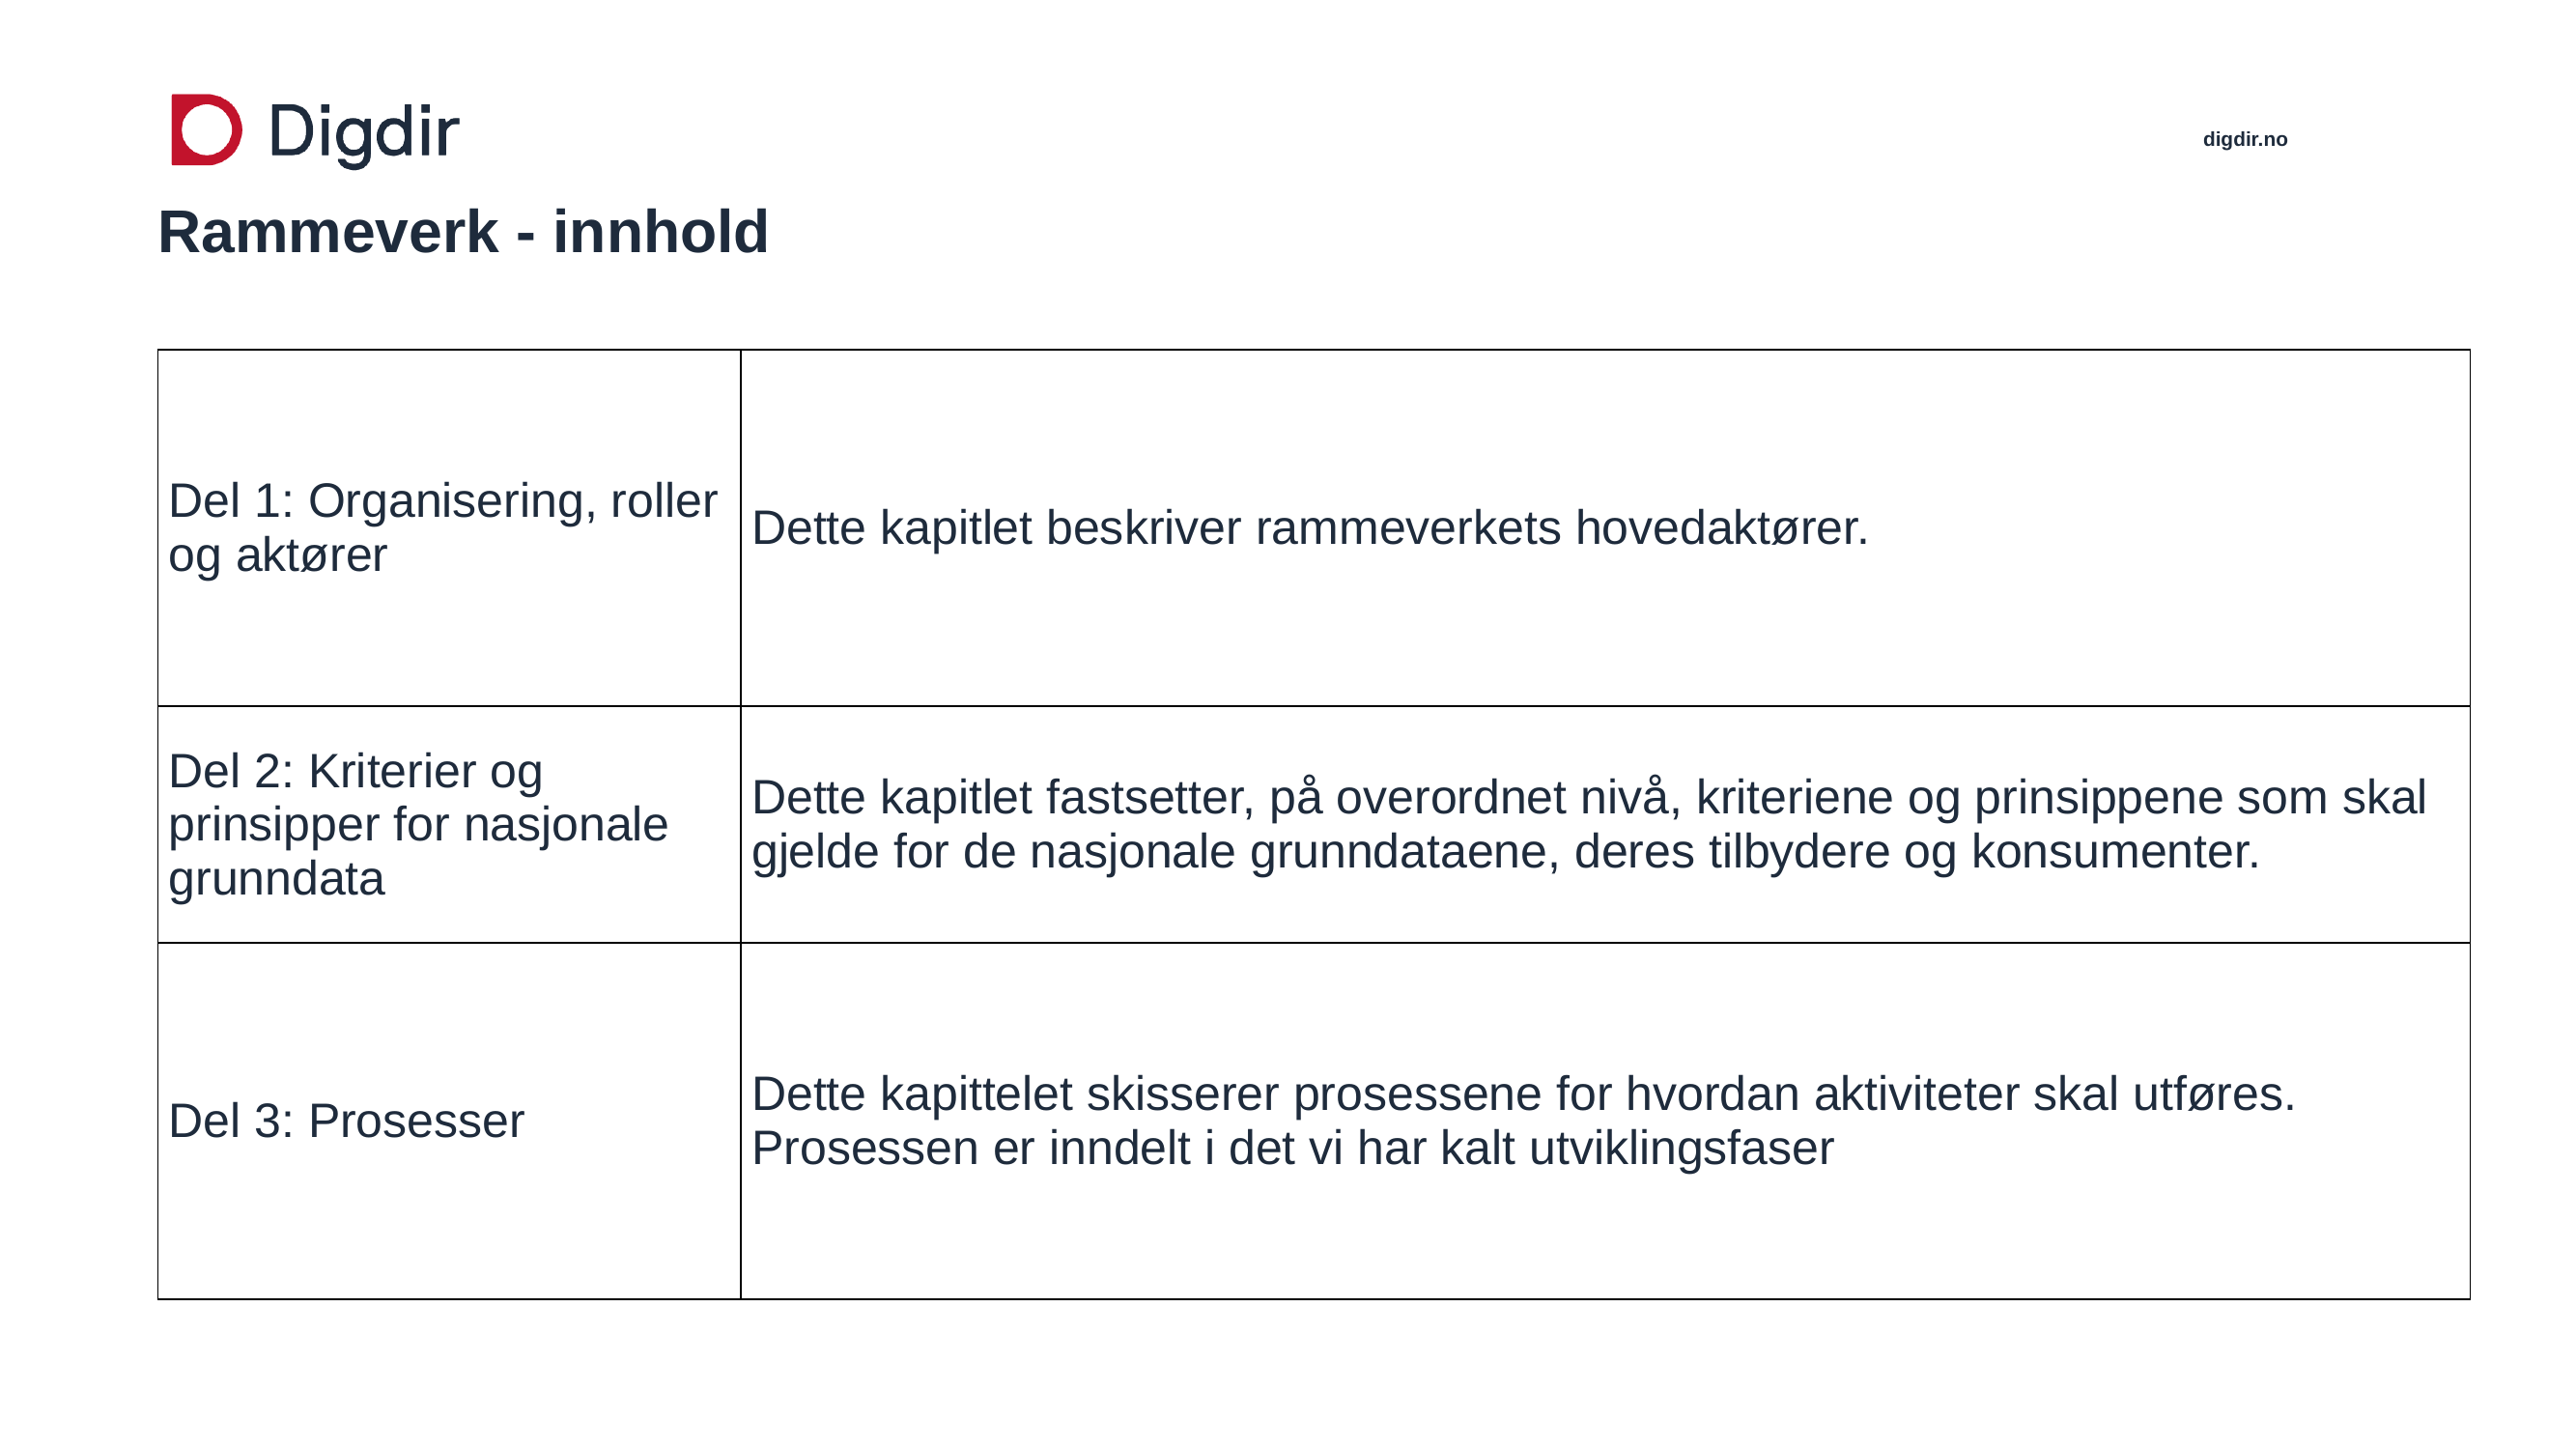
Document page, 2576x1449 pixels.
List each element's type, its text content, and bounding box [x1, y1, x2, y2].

picture [151, 73, 479, 185]
table_cell Del 2: Kriterier og prinsipper for nasjonale grunndata [158, 707, 740, 942]
table_cell Dette kapittelet skisserer prosessene for hvordan aktiviteter skal utføres. Prosessen er inndelt i det vi har kalt utviklingsfaser [742, 944, 2470, 1298]
table_header Dette kapitlet beskriver rammeverkets hovedaktører. [742, 351, 2470, 705]
title Rammeverk - innhold [157, 200, 2107, 310]
table_cell Del 3: Prosesser [158, 944, 740, 1298]
table_cell Dette kapitlet fastsetter, på overordnet nivå, kriteriene og prinsippene som skal gjelde for de nasjonale grunndataene, deres tilbydere og konsumenter. [742, 707, 2470, 942]
table_header Del 1: Organisering, roller og aktører [158, 351, 740, 705]
